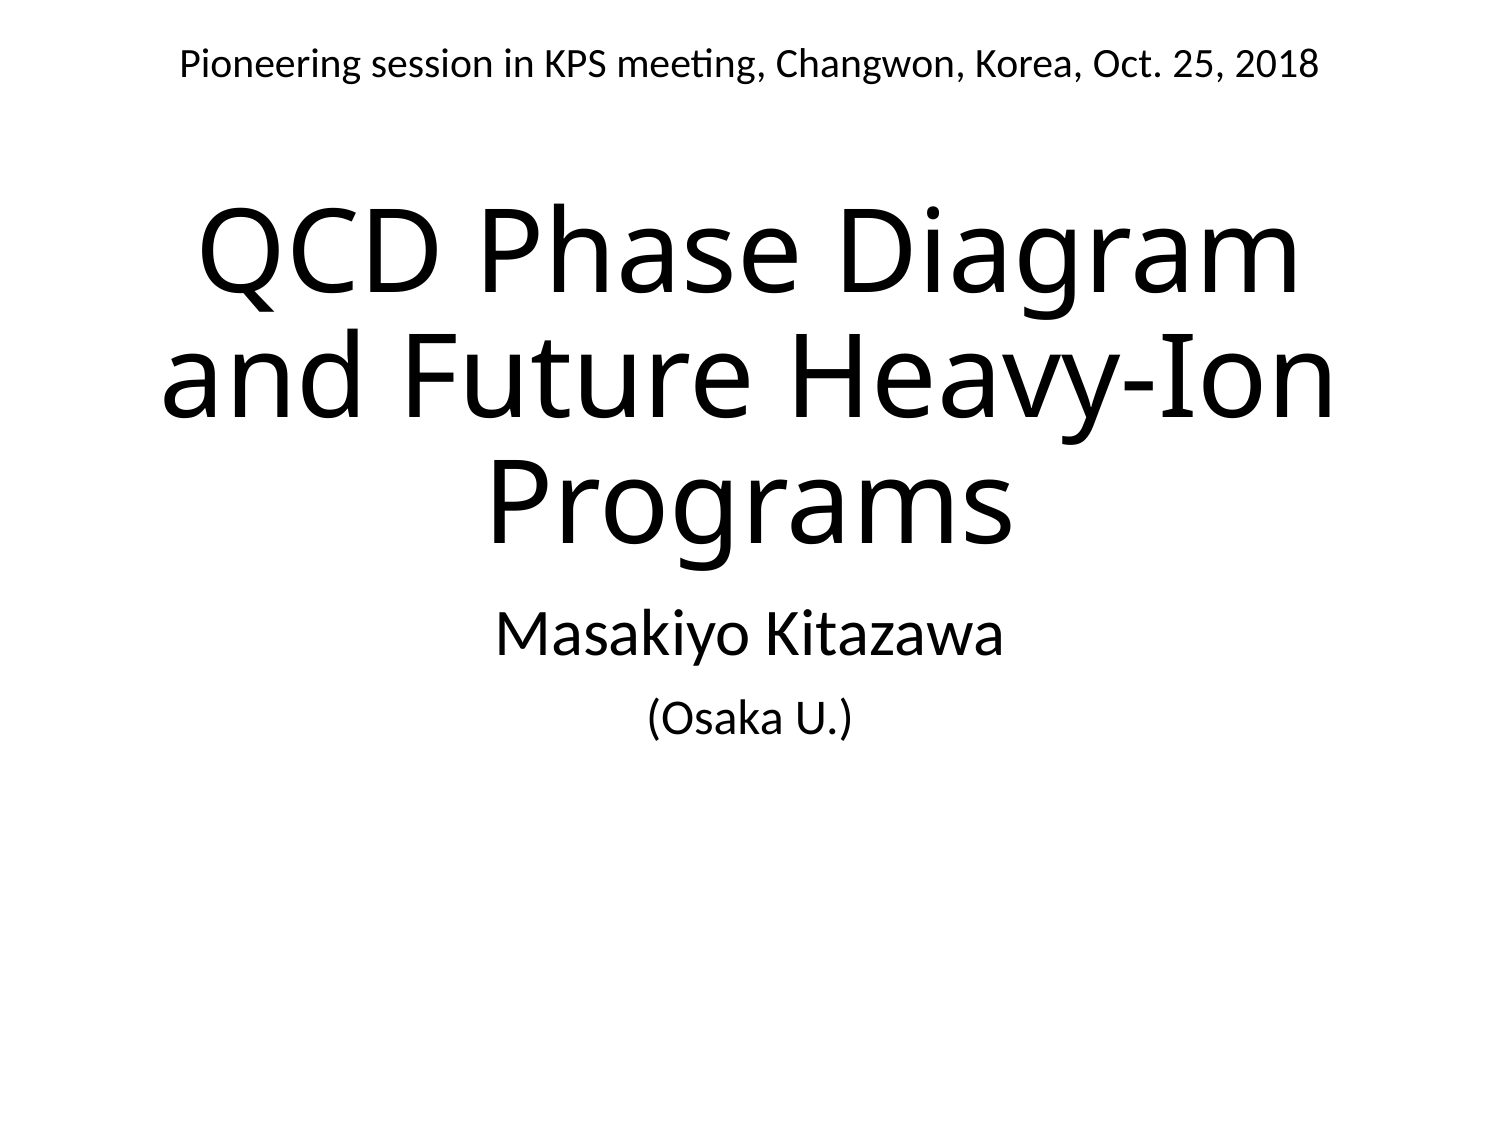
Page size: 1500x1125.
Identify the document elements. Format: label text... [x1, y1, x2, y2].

text_box Pioneering session in KPS meeting, Changwon, Korea, Oct. 25, 2018 [164, 28, 1336, 94]
title QCD Phase Diagram and Future Heavy-Ion Programs [112, 184, 1388, 576]
subtitle Masakiyo Kitazawa (Osaka U.) [187, 590, 1313, 863]
